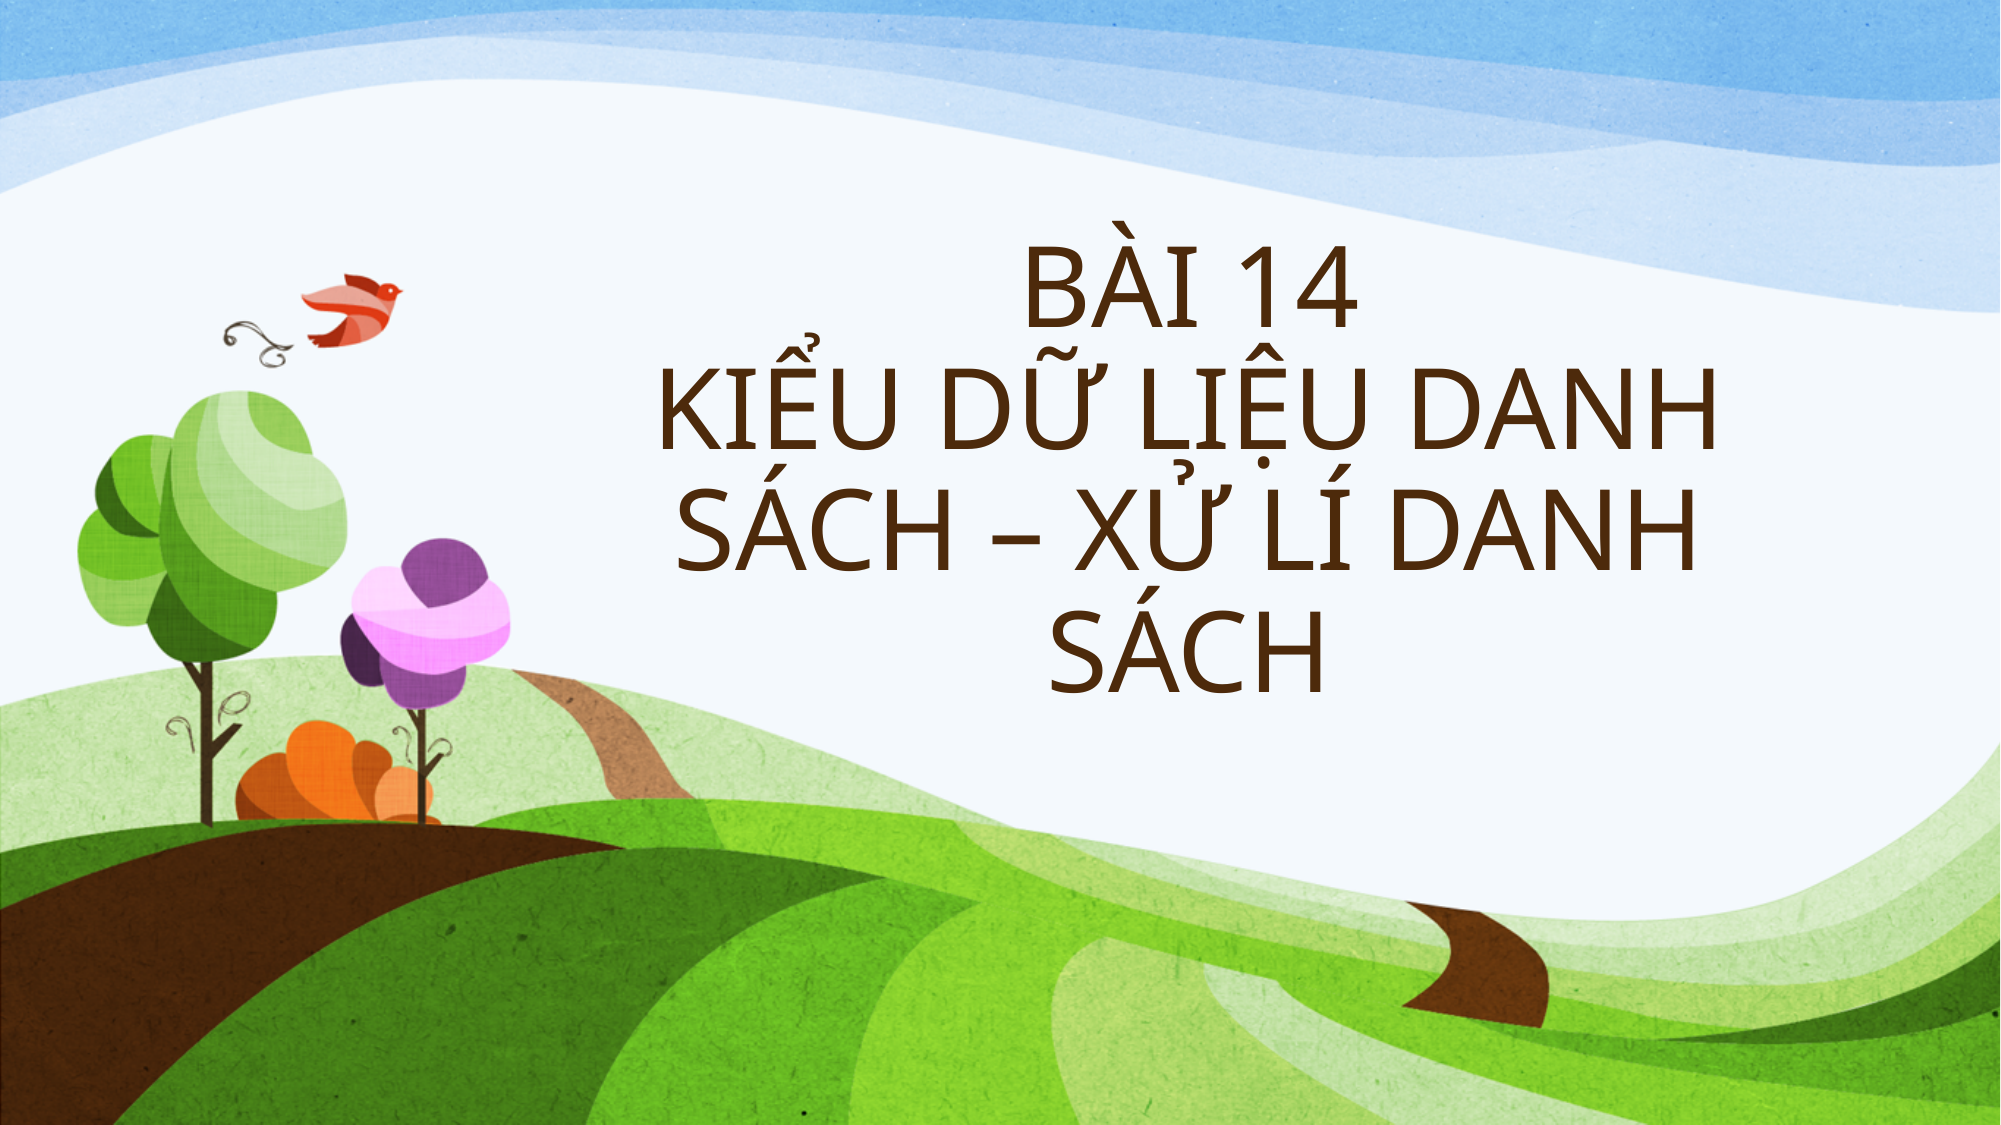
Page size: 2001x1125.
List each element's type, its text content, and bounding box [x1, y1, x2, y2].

picture [0, 0, 2001, 1125]
title BÀI 14 KIỂU DỮ LIỆU DANH SÁCH – XỬ LÍ DANH SÁCH [626, 192, 1752, 724]
